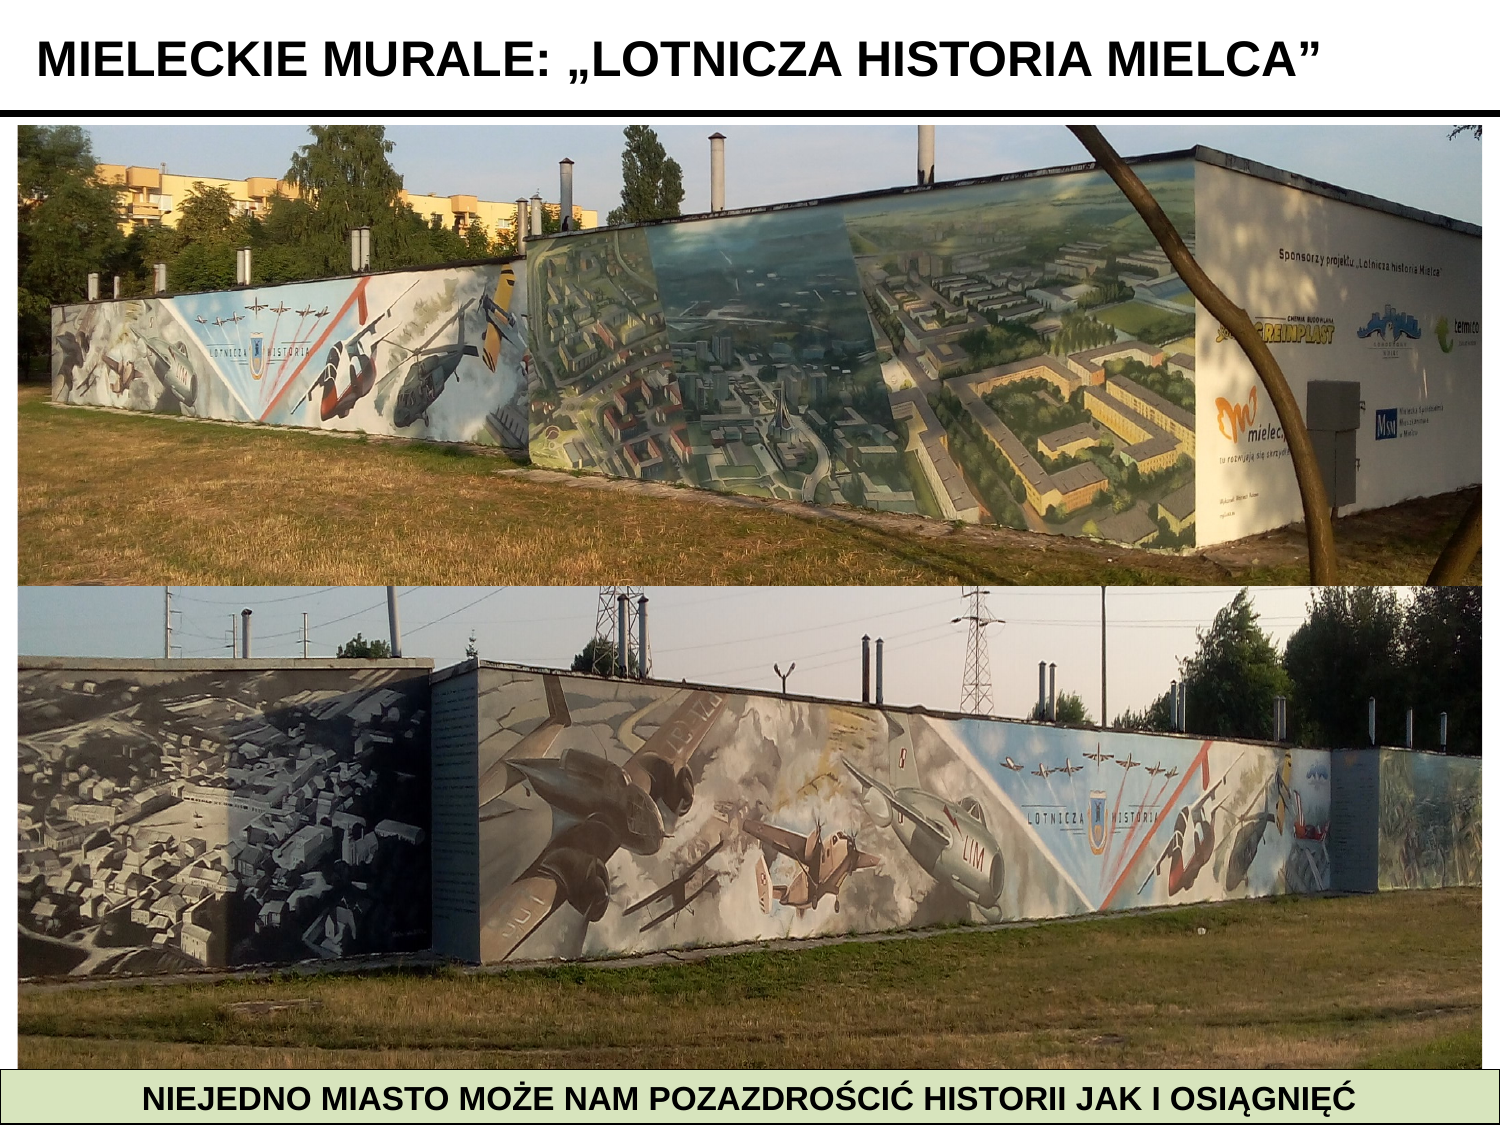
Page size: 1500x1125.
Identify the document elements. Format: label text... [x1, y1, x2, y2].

picture [17, 125, 1483, 1071]
text_box NIEJEDNO MIASTO MOŻE NAM POZAZDROŚCIĆ HISTORII JAK I OSIĄGNIĘĆ [0, 1069, 1500, 1125]
text_box MIELECKIE MURALE: „LOTNICZA HISTORIA MIELCA” [21, 18, 1339, 94]
